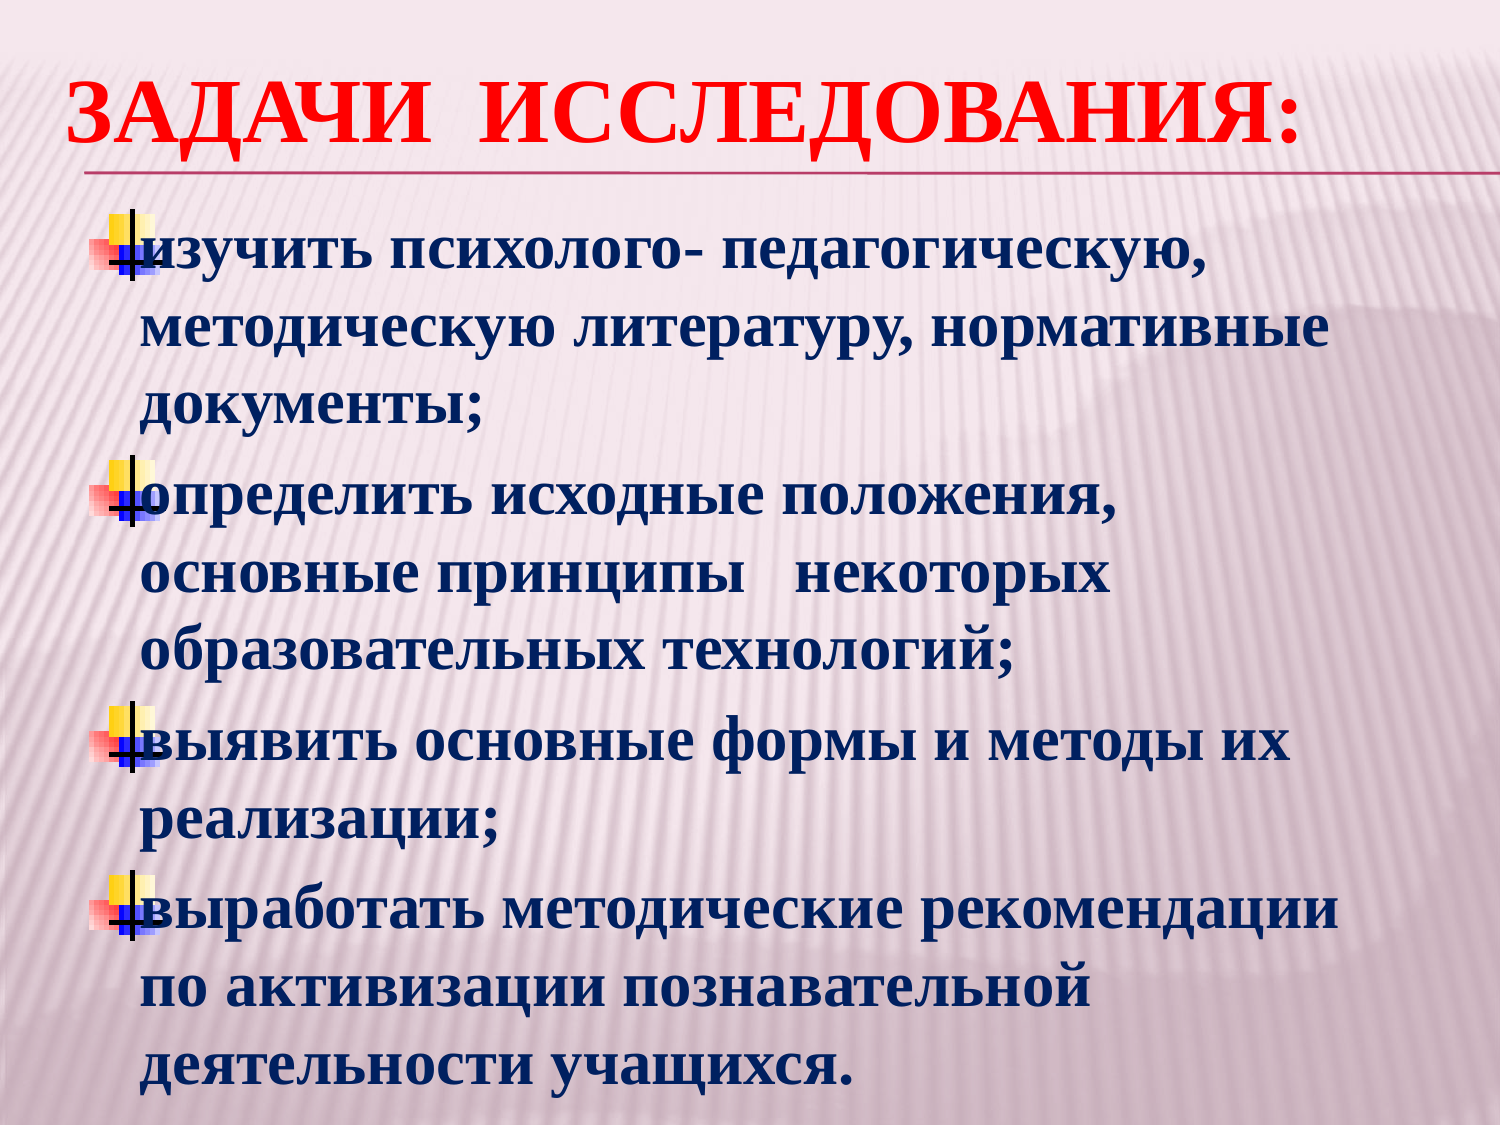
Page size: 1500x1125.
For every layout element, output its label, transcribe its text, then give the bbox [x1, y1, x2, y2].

picture [89, 696, 166, 773]
picture [89, 865, 166, 941]
list изучить психолого- педагогическую, методическую литературу, нормативные документы; определить исходные положения, основные принципы некоторых образовательных технологий; выявить основные формы и методы их реализации; выработать методические рекомендации по активизации познавательной деятельности учащихся. [75, 196, 1425, 1125]
picture [89, 204, 166, 281]
title Задачи исследования: [50, 0, 1475, 213]
picture [89, 450, 166, 527]
